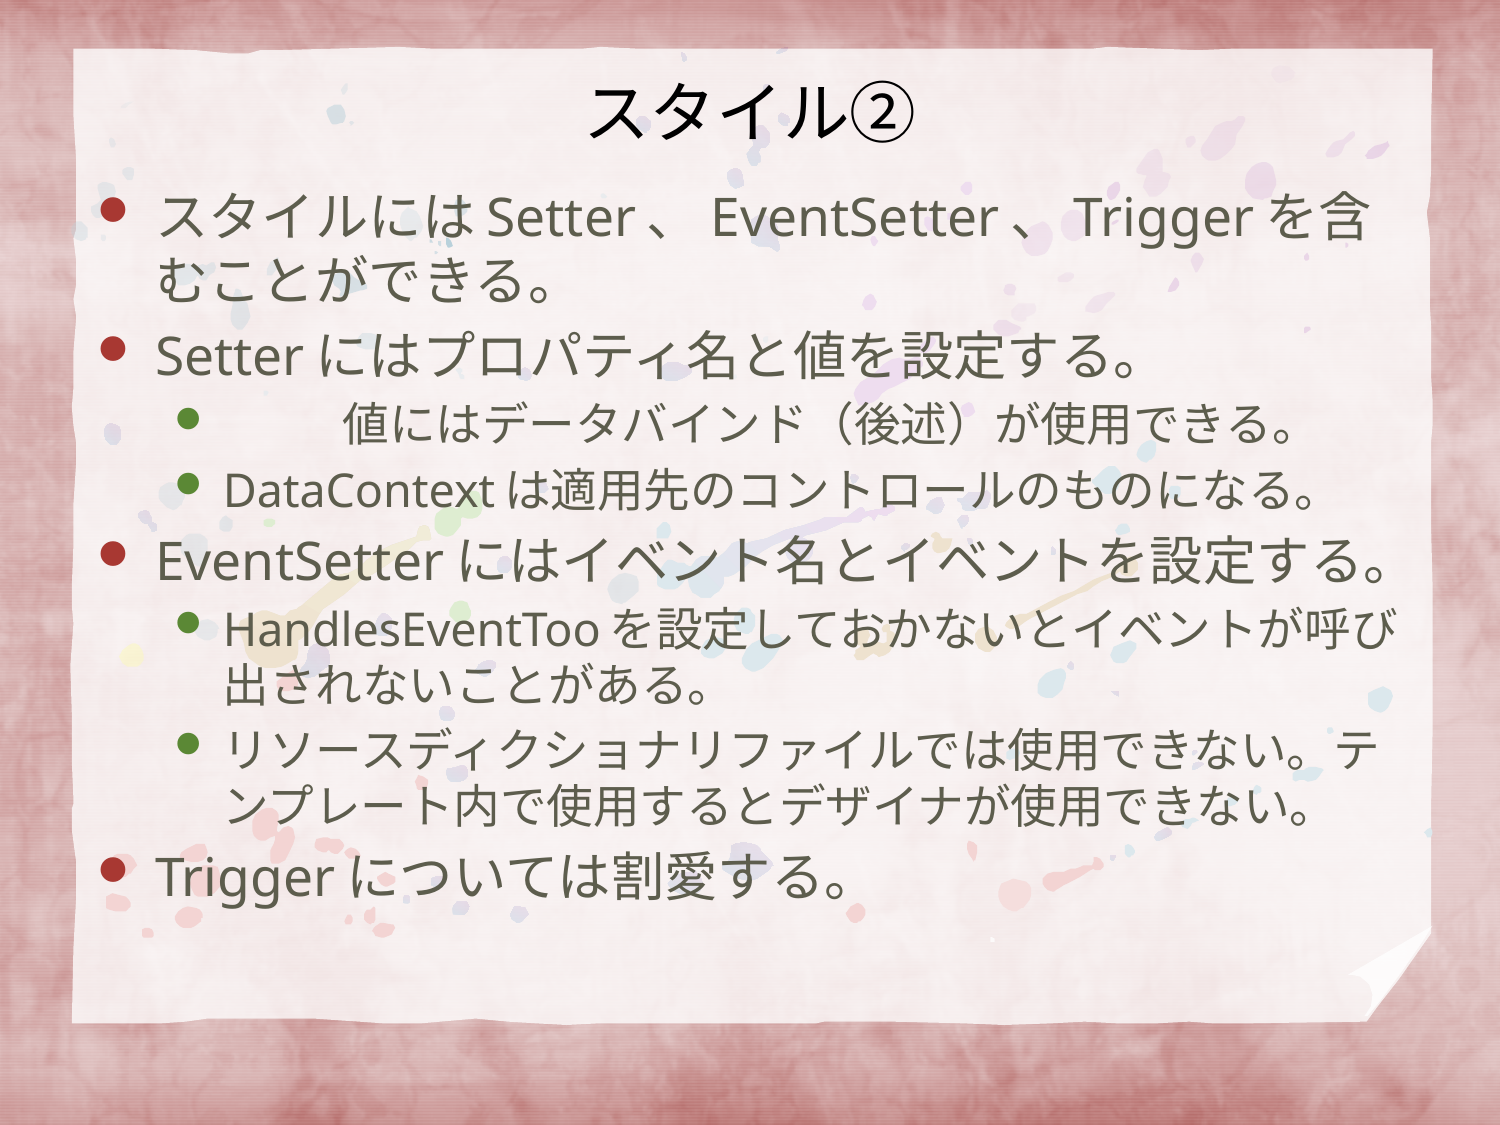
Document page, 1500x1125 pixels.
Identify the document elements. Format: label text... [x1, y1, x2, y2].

list スタイルにはSetter、EventSetter、Triggerを含むことができる。 Setterにはプロパティ名と値を設定する。 値にはデータバインド（後述）が使用できる。 DataContextは適用先のコントロールのものになる。 EventSetterにはイベント名とイベントを設定する。 HandlesEventTooを設定しておかないとイベントが呼び出されないことがある。 リソースディクショナリファイルでは使用できない。テンプレート内で使用するとデザイナが使用できない。 Triggerについては割愛する。 [81, 175, 1419, 927]
title スタイル② [81, 58, 1419, 165]
